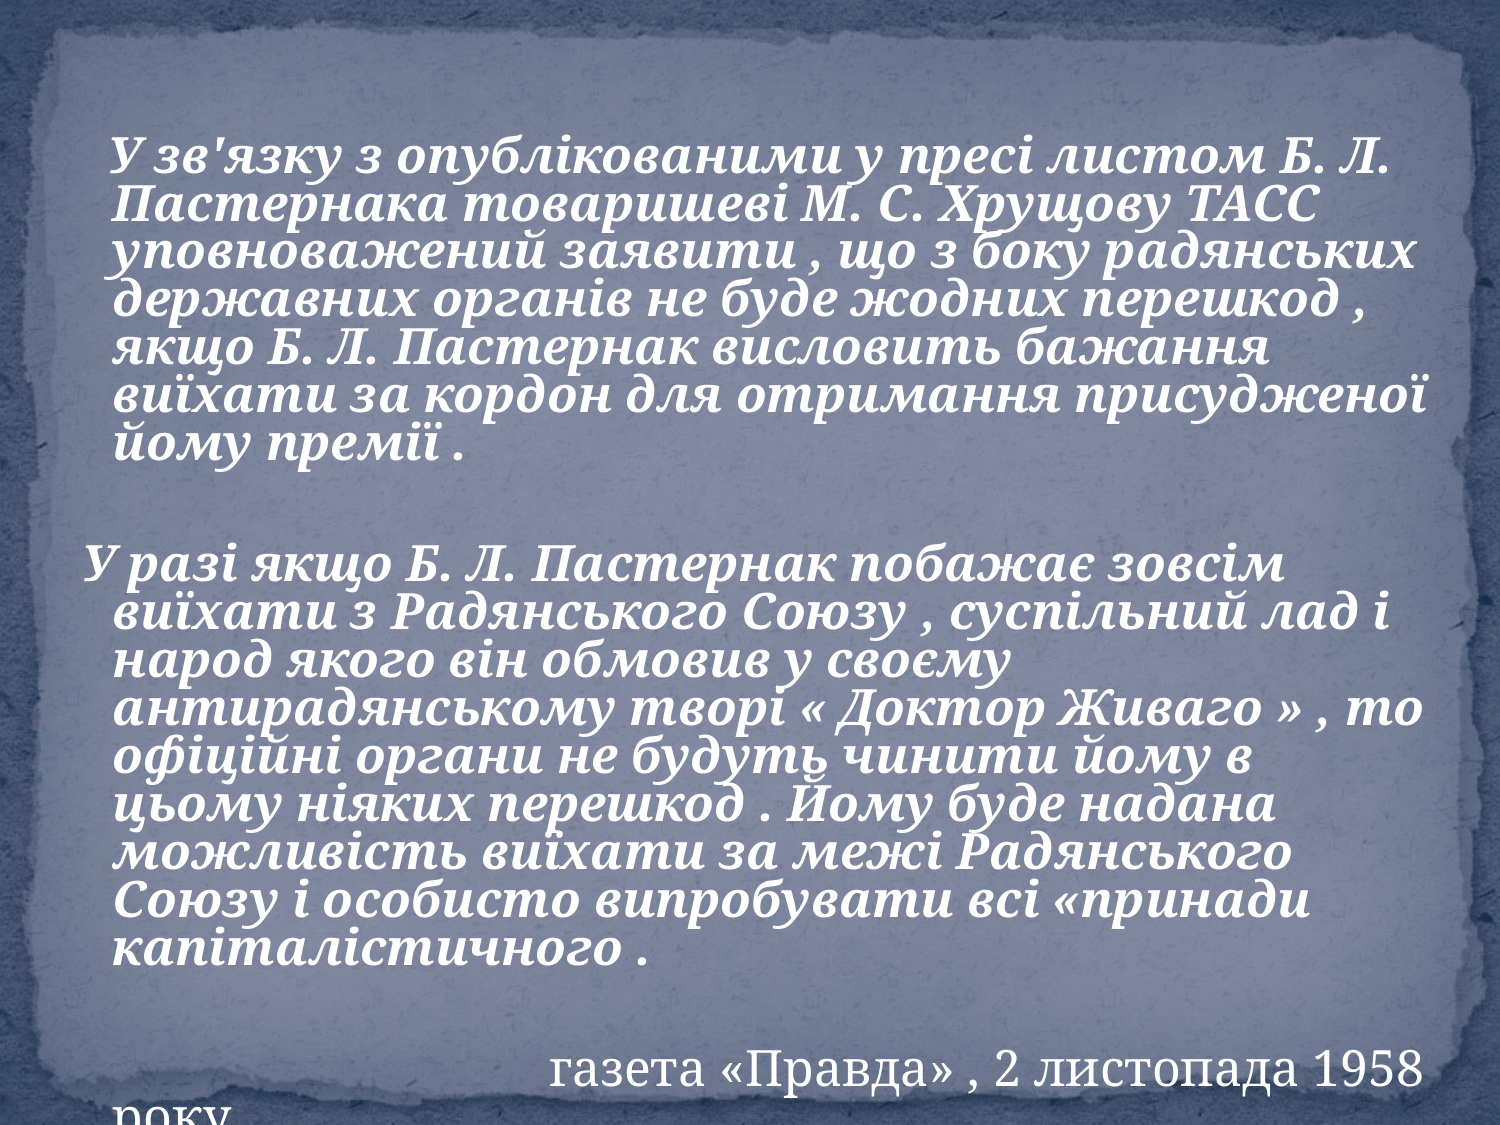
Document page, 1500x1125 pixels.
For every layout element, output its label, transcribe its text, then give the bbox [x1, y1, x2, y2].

list У зв'язку з опублікованими у пресі листом Б. Л. Пастернака товаришеві М. С. Хрущову ТАСС уповноважений заявити , що з боку радянських державних органів не буде жодних перешкод , якщо Б. Л. Пастернак висловить бажання виїхати за кордон для отримання присудженої йому премії . У разі якщо Б. Л. Пастернак побажає зовсім виїхати з Радянського Союзу , суспільний лад і народ якого він обмовив у своєму антирадянському творі « Доктор Живаго » , то офіційні органи не будуть чинити йому в цьому ніяких перешкод . Йому буде надана можливість виїхати за межі Радянського Союзу і особисто випробувати всі «принади капіталістичного . газета «Правда» , 2 листопада 1958 року. [53, 54, 1451, 1071]
